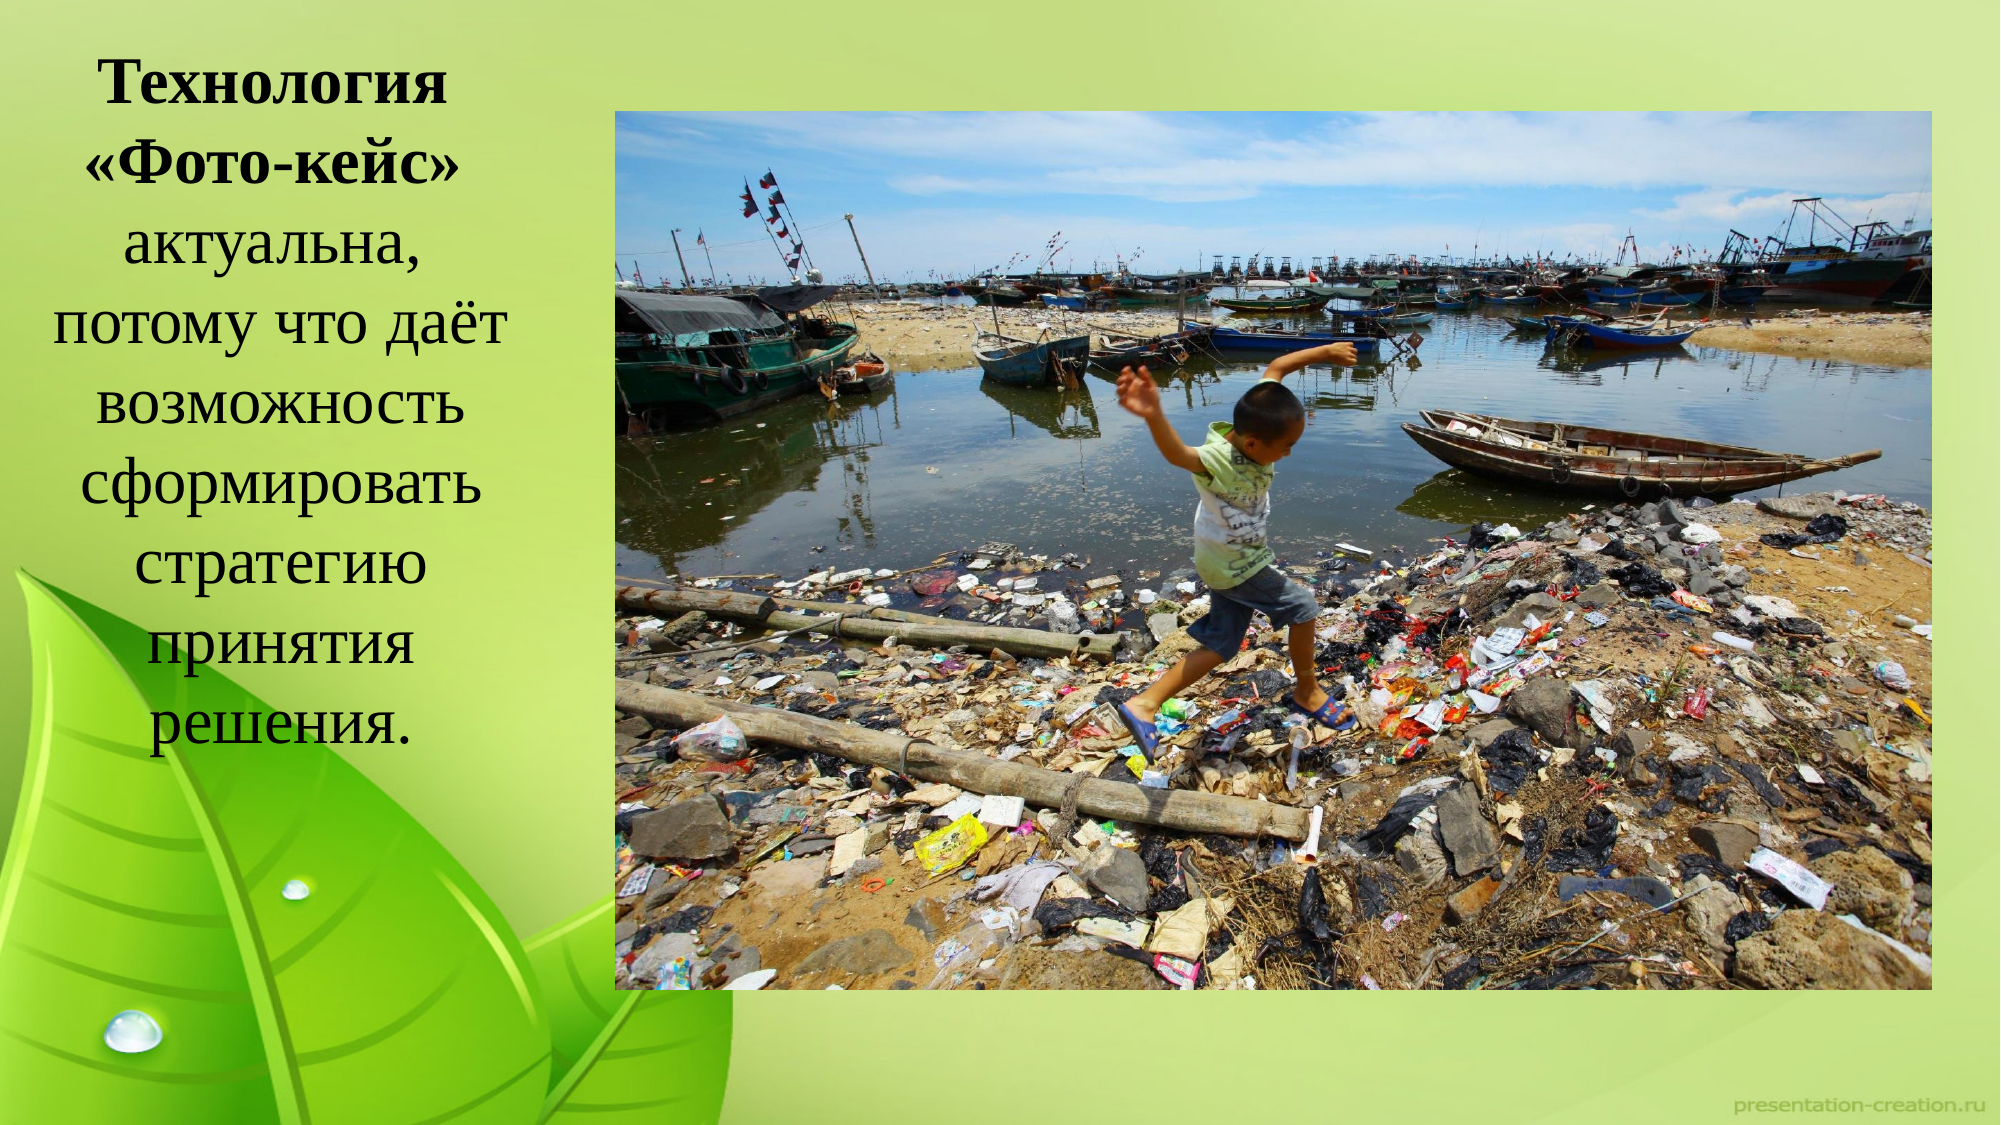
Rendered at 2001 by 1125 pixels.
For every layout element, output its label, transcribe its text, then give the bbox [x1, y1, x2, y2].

text_box Технология «Фото-кейс» актуальна, потому что даёт возможность сформировать стратегию принятия решения. [33, 29, 530, 765]
picture [0, 0, 2001, 1125]
